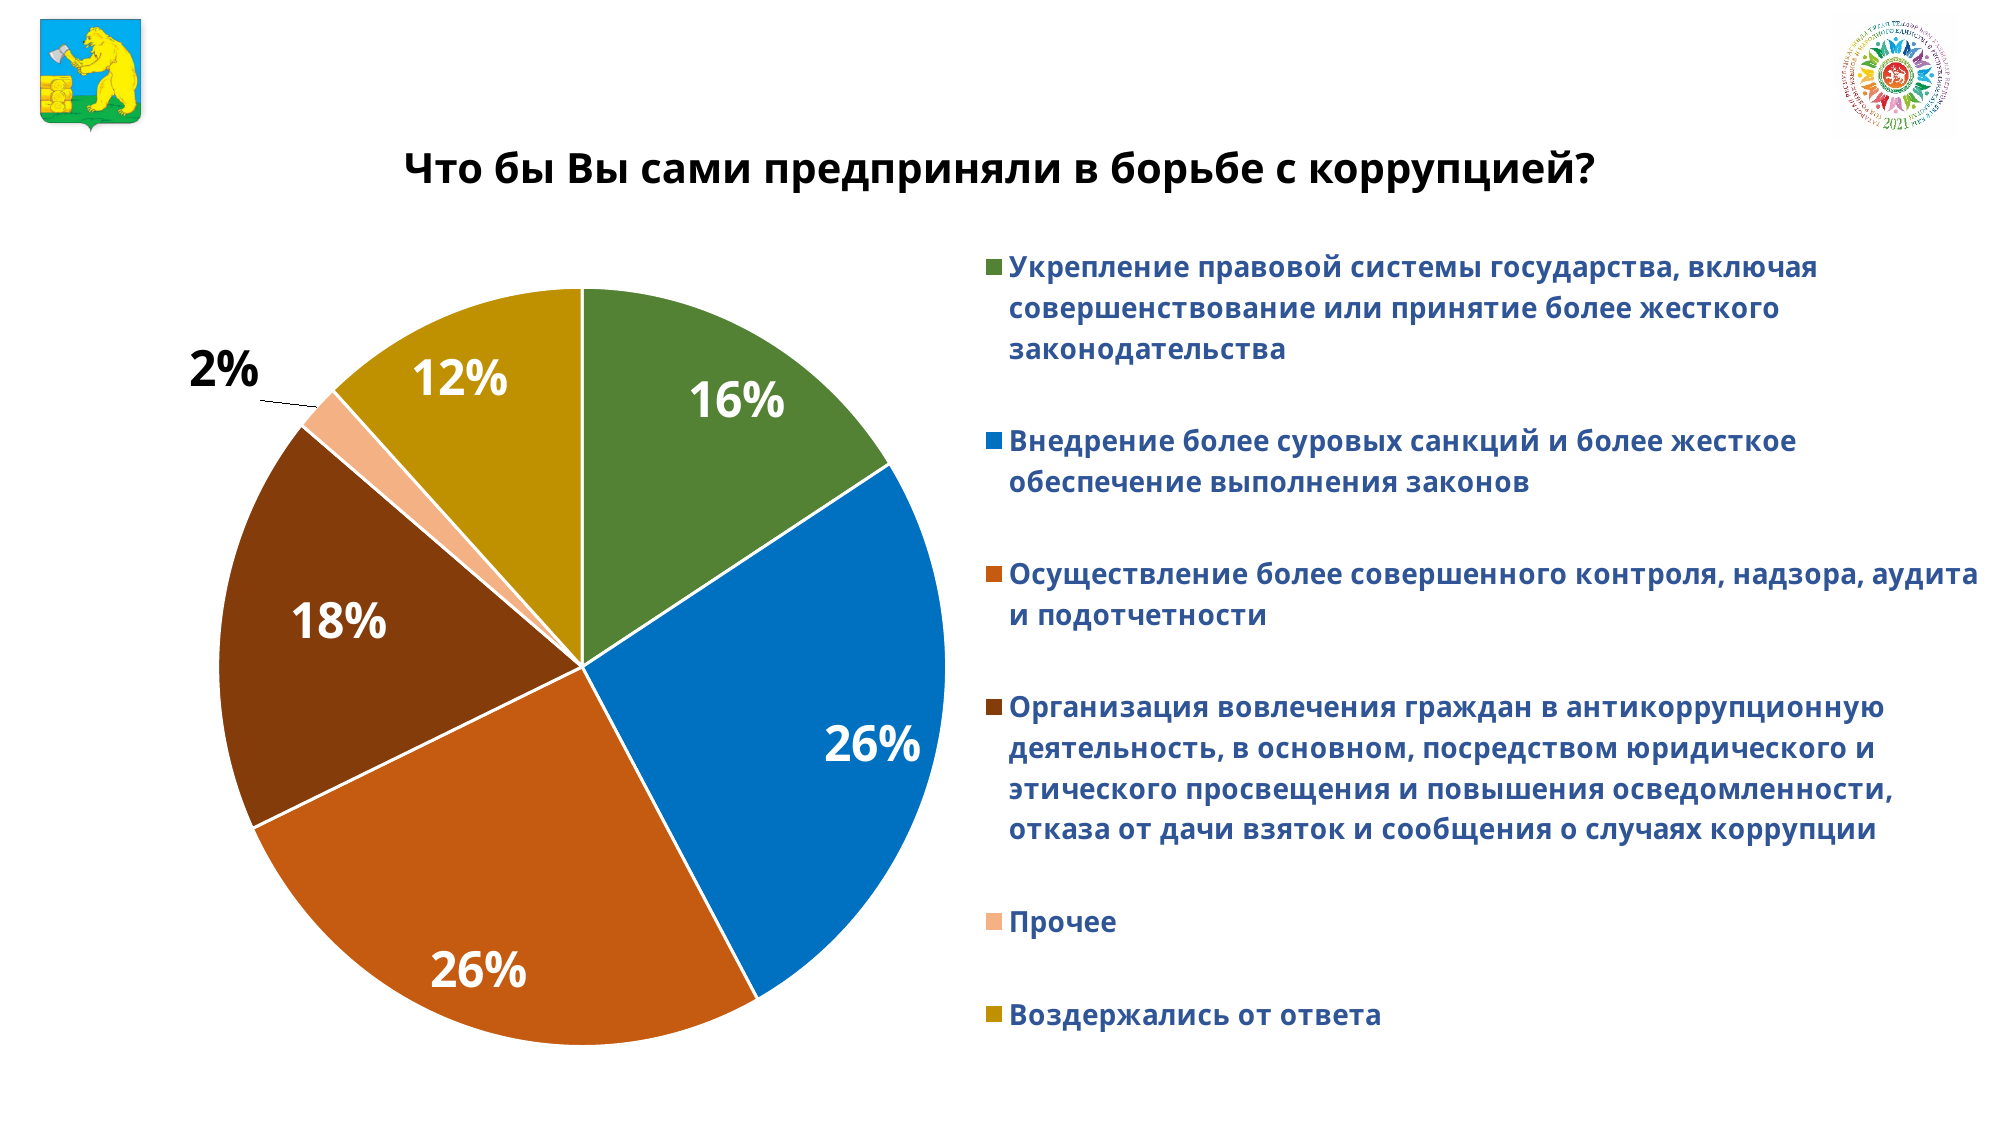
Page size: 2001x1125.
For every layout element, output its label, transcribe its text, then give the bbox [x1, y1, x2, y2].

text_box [40, 12, 1958, 138]
chart [114, 194, 2000, 1092]
text_box Что бы Вы сами предприняли в борьбе с коррупцией? [0, 127, 2000, 200]
